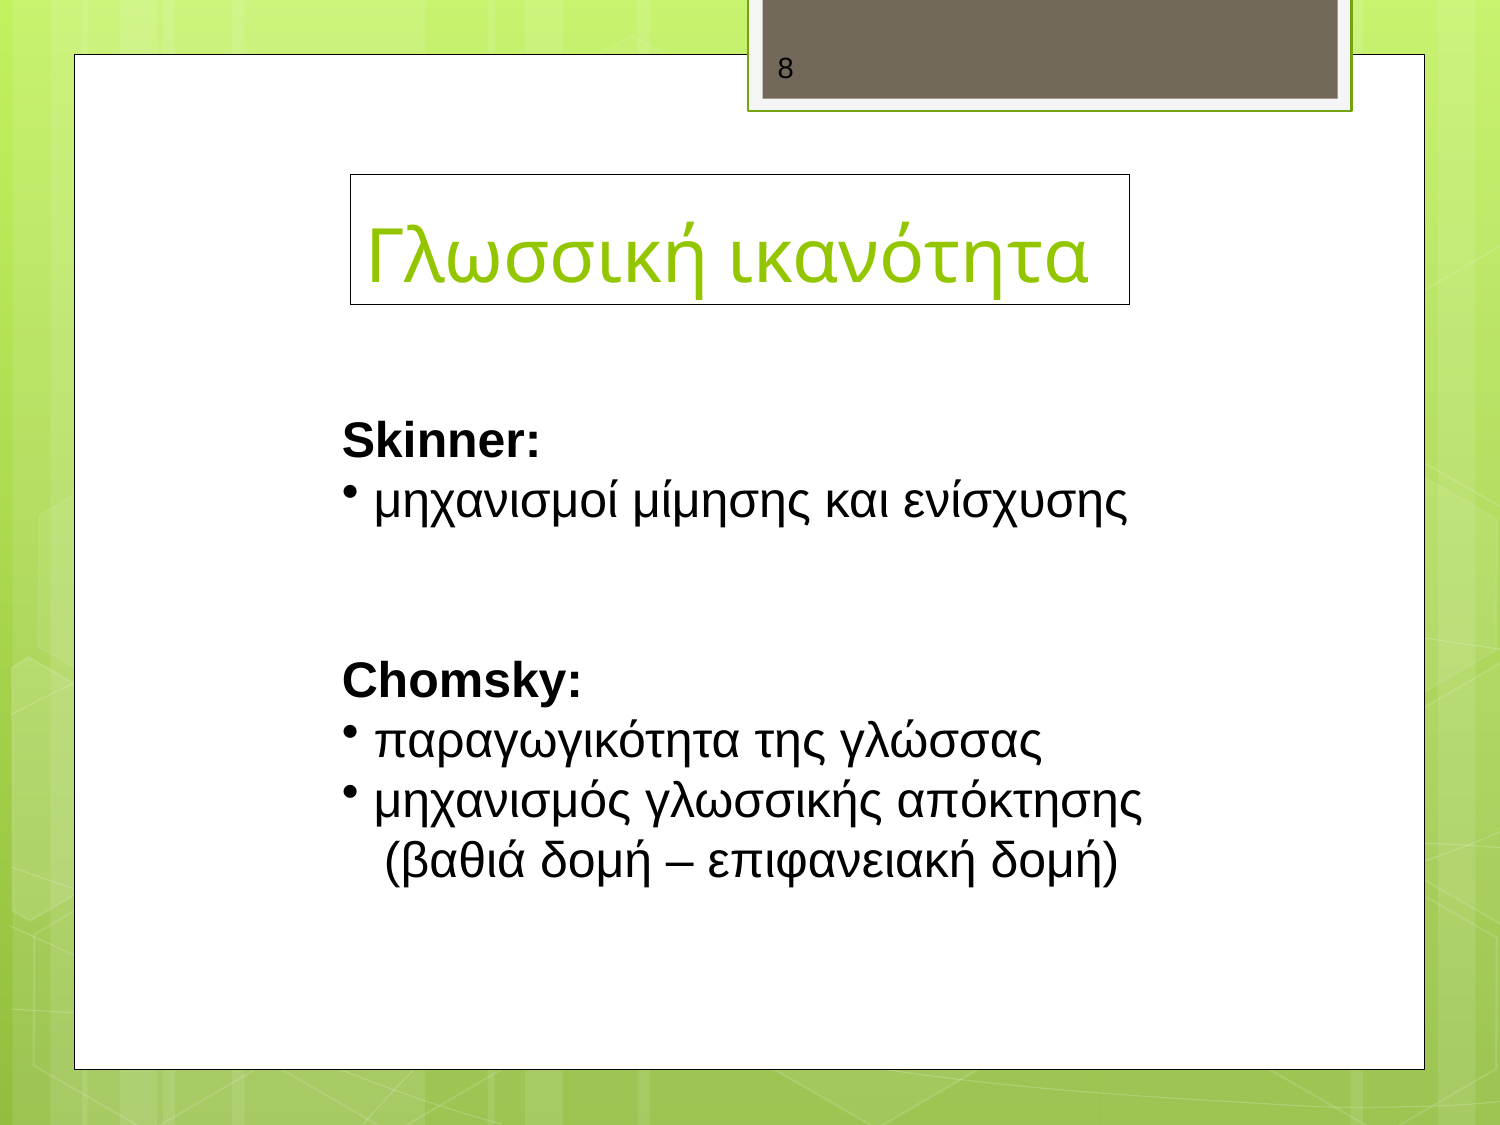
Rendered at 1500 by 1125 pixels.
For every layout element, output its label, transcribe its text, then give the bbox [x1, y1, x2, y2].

title Γλωσσική ικανότητα [350, 174, 1130, 305]
slide_number 8 [762, 36, 982, 97]
text_box Skinner: μηχανισμοί μίμησης και ενίσχυσης Chomsky: παραγωγικότητα της γλώσσας μηχανισμός γλωσσικής απόκτησης (βαθιά δομή – επιφανειακή δομή) [327, 399, 1159, 895]
